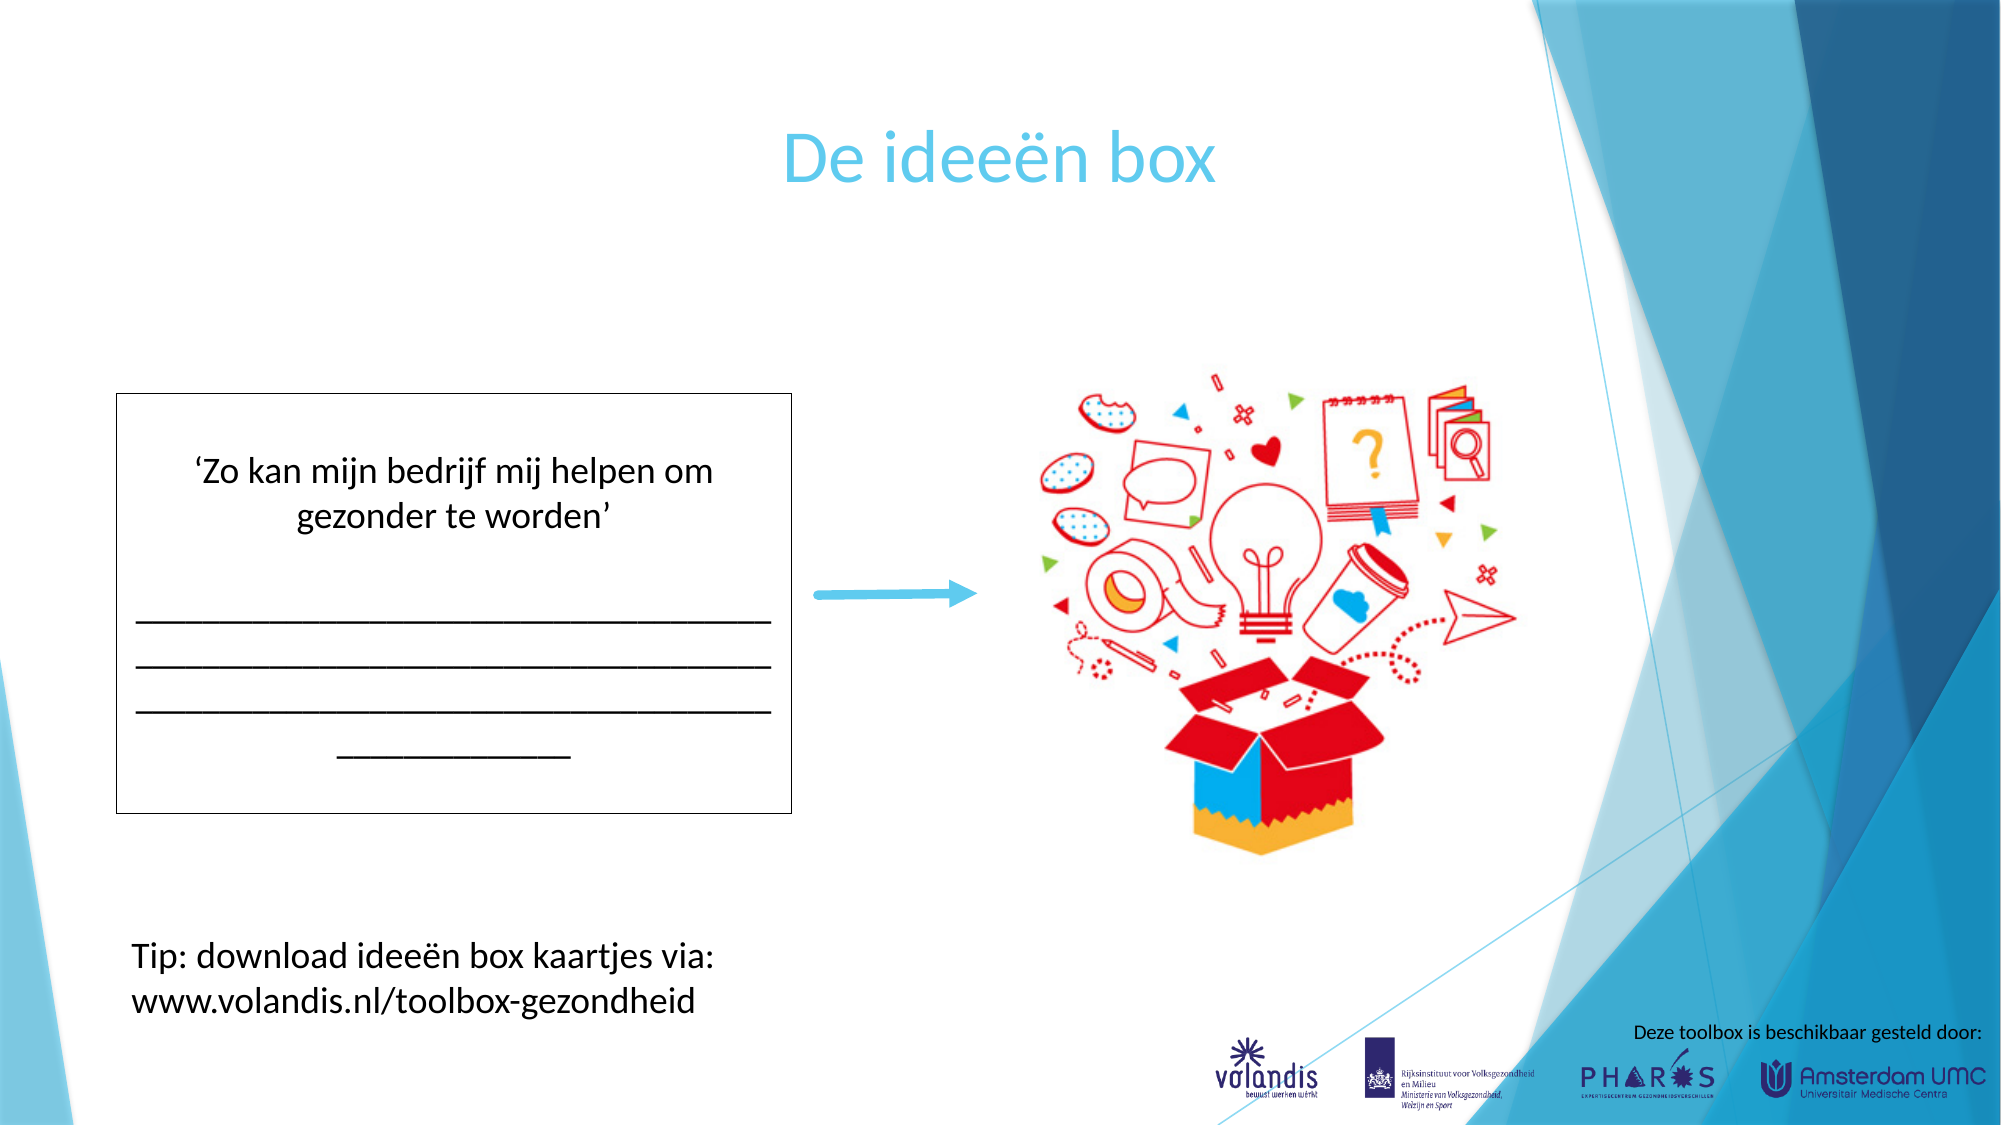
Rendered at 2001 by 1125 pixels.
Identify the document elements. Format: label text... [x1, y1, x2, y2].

title De ideeën box [0, 99, 2000, 317]
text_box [817, 592, 978, 596]
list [952, 288, 1560, 897]
text_box Tip: download ideeën box kaartjes via: www.volandis.nl/toolbox-gezondheid [116, 924, 1239, 1029]
text_box ‘Zo kan mijn bedrijf mij helpen om gezonder te worden’ ________________________________________________________________________________________________________________________________ [116, 393, 792, 814]
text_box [1176, 978, 2000, 1125]
